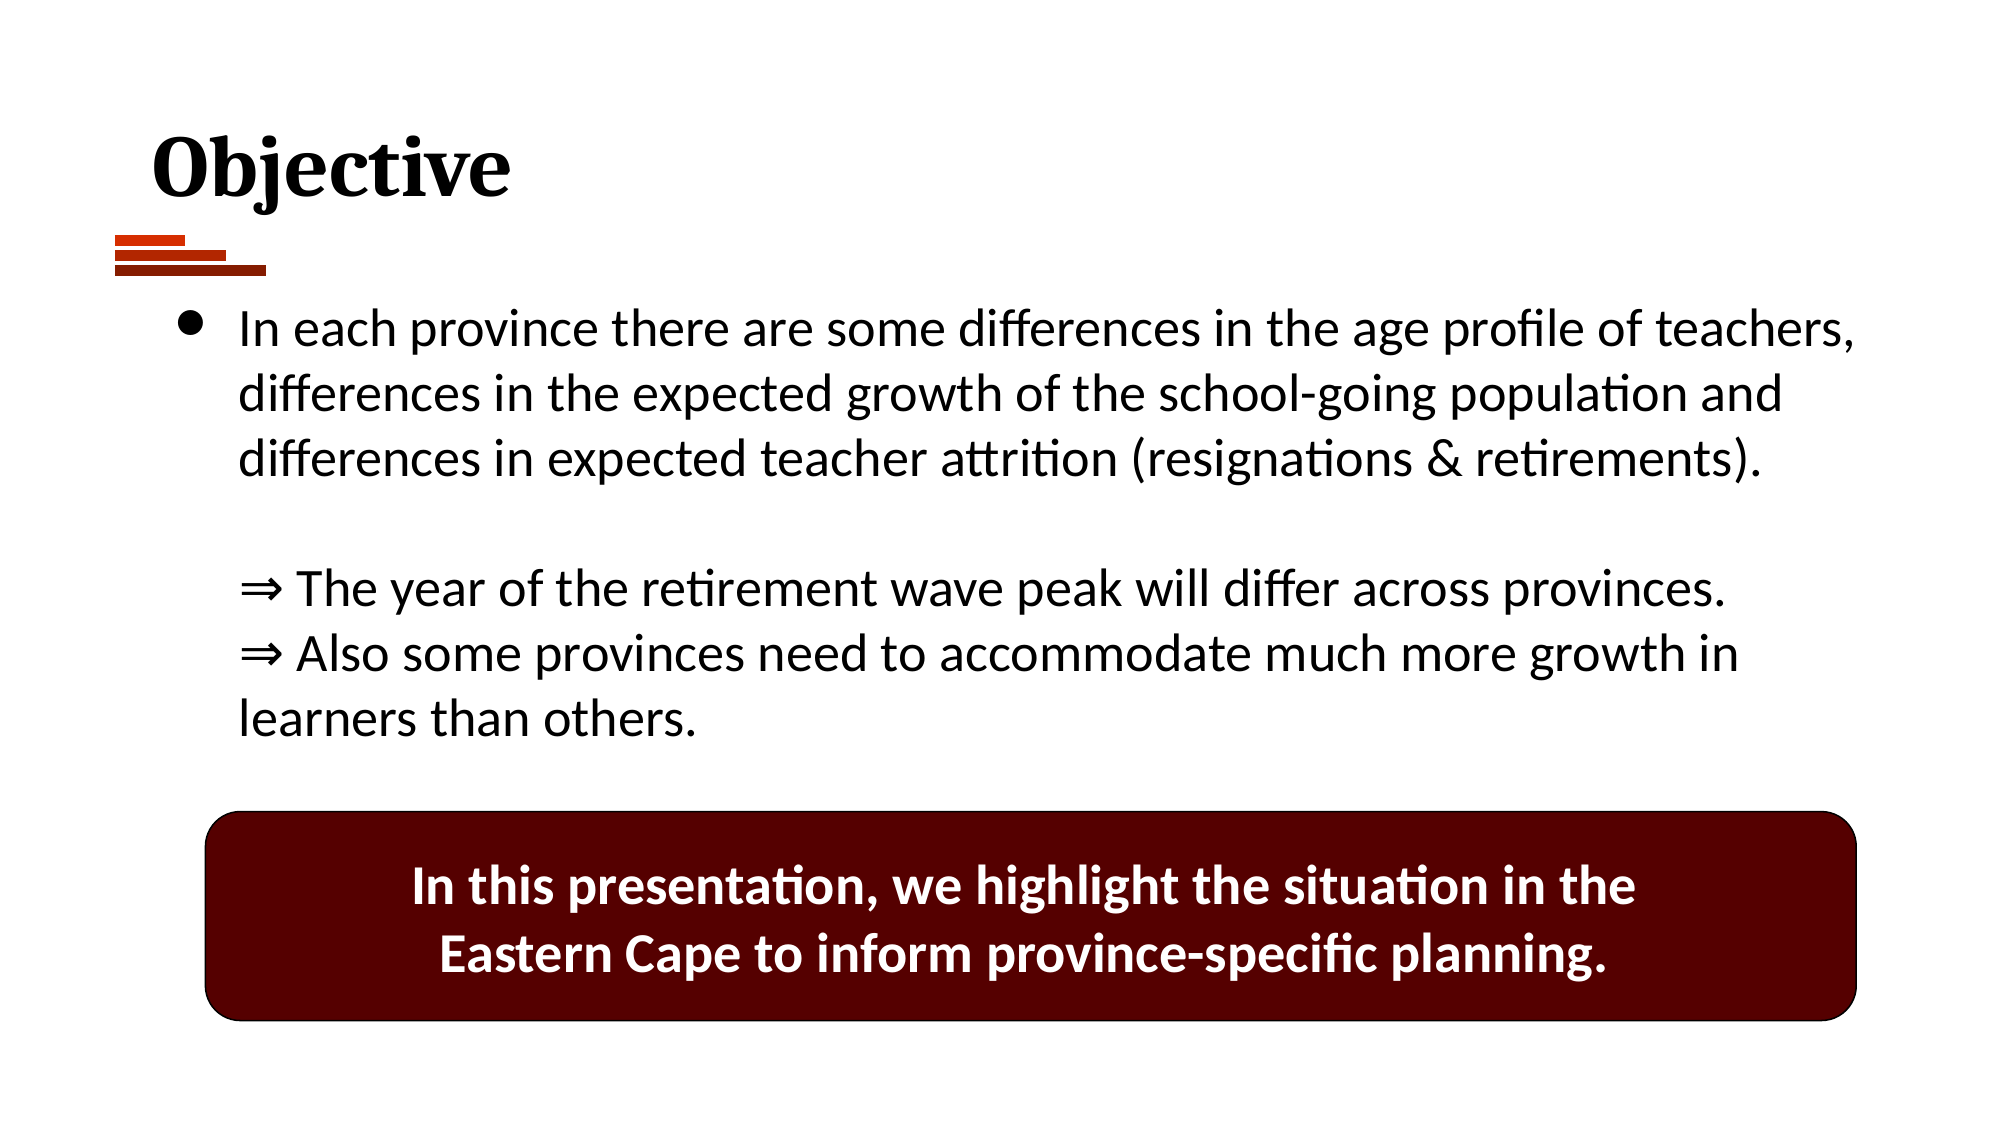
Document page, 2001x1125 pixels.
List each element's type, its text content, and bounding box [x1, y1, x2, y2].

title Objective [137, 59, 1863, 278]
text_box In each province there are some differences in the age profile of teachers, differences in the expected growth of the school-going population and differences in expected teacher attrition (resignations & retirements). ⇒ The year of the retirement wave peak will differ across provinces. ⇒ Also some provinces need to accommodate much more growth in learners than others. [148, 277, 1913, 892]
text_box In this presentation, we highlight the situation in the Eastern Cape to inform province-specific planning. [205, 811, 1857, 1021]
